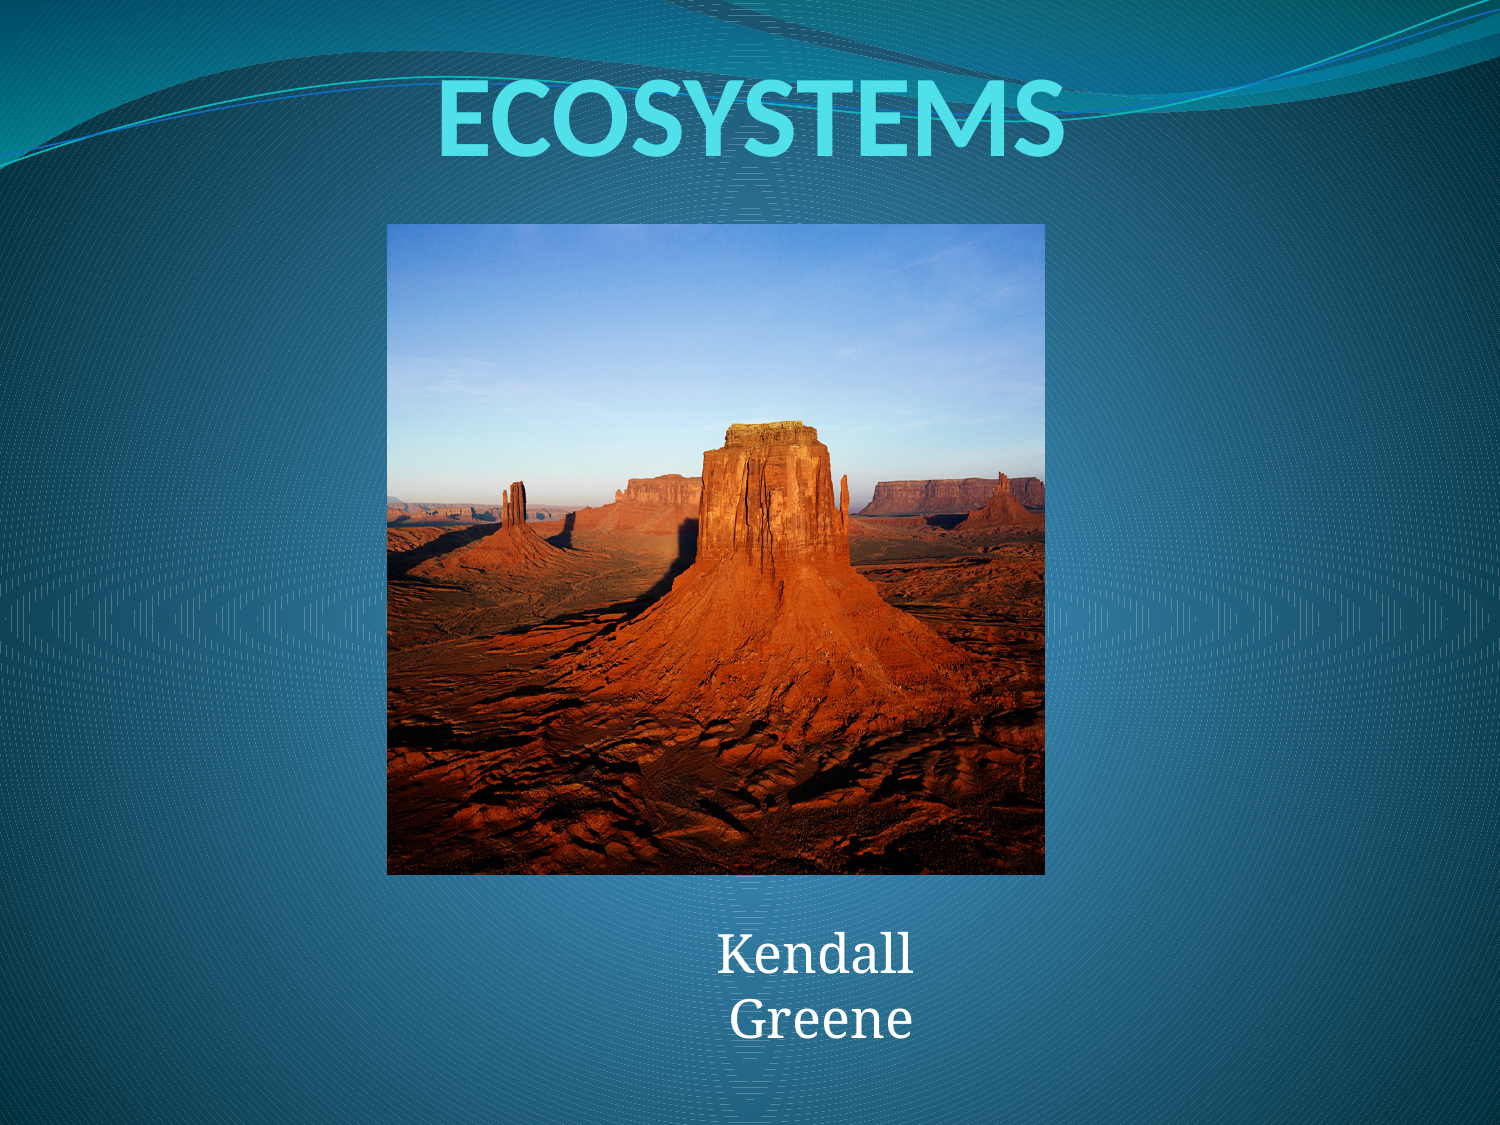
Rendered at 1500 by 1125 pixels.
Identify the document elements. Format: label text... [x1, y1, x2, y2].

subtitle Kendall Greene [537, 912, 925, 1036]
title ECOSYSTEMS [387, 37, 1072, 180]
picture [387, 224, 1045, 876]
